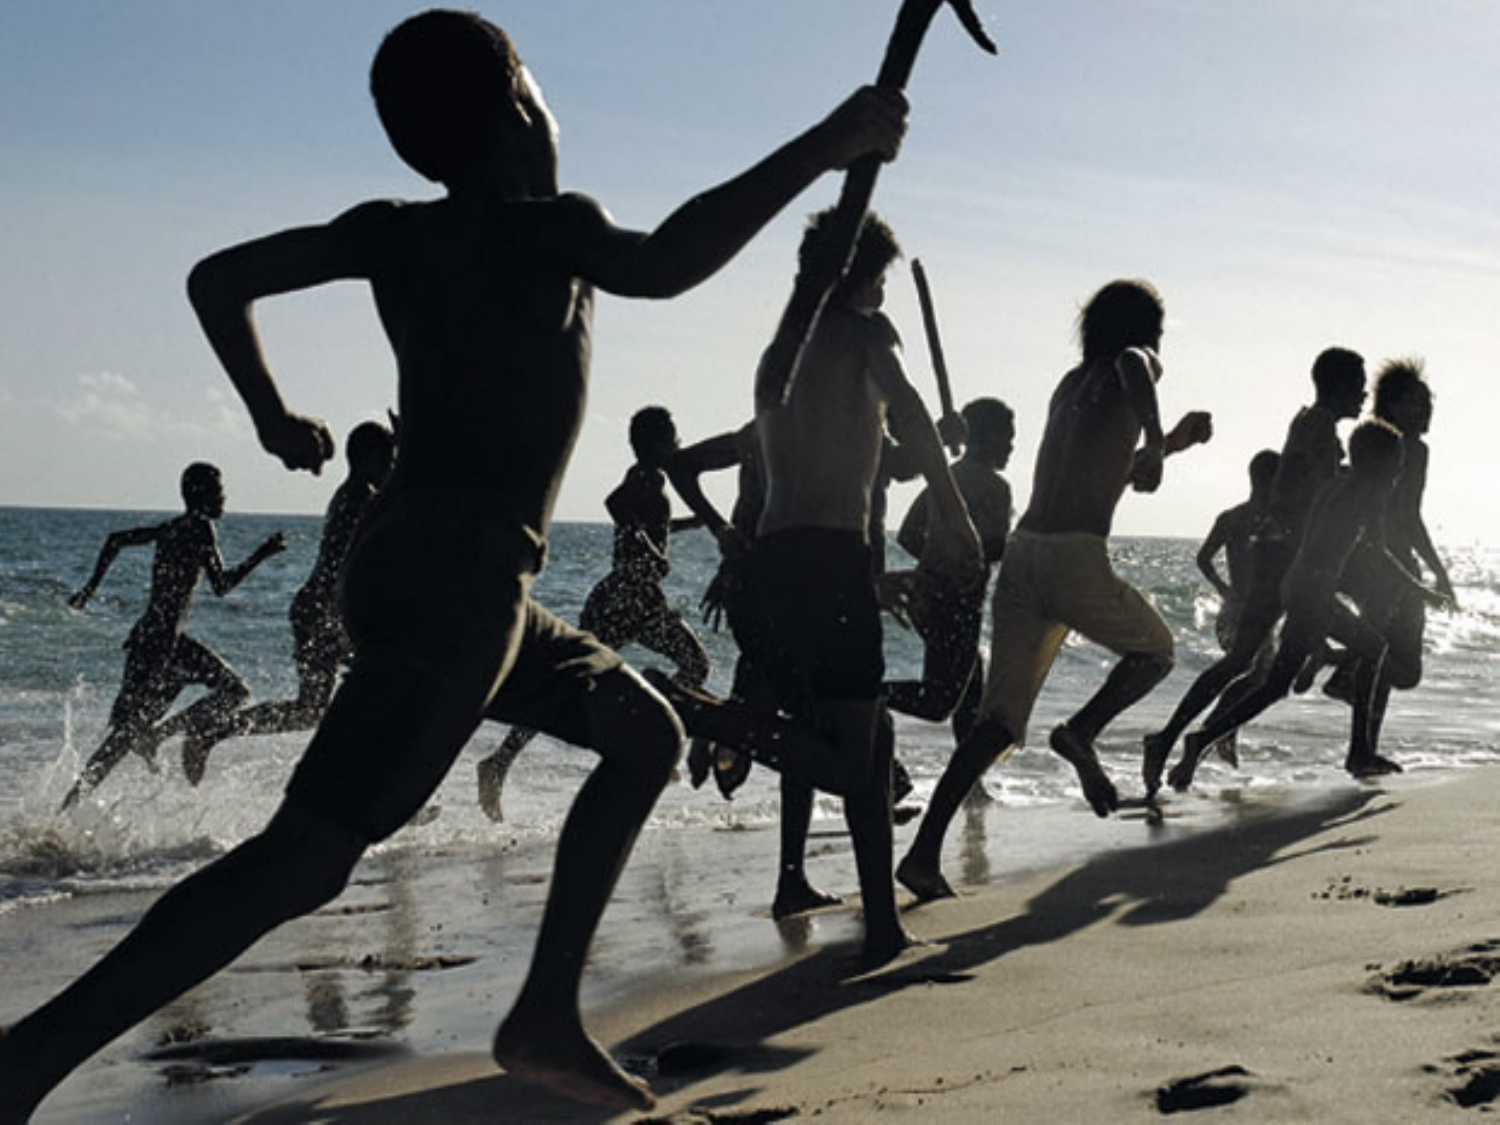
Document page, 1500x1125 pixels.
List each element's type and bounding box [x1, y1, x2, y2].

list [0, 0, 1500, 1125]
